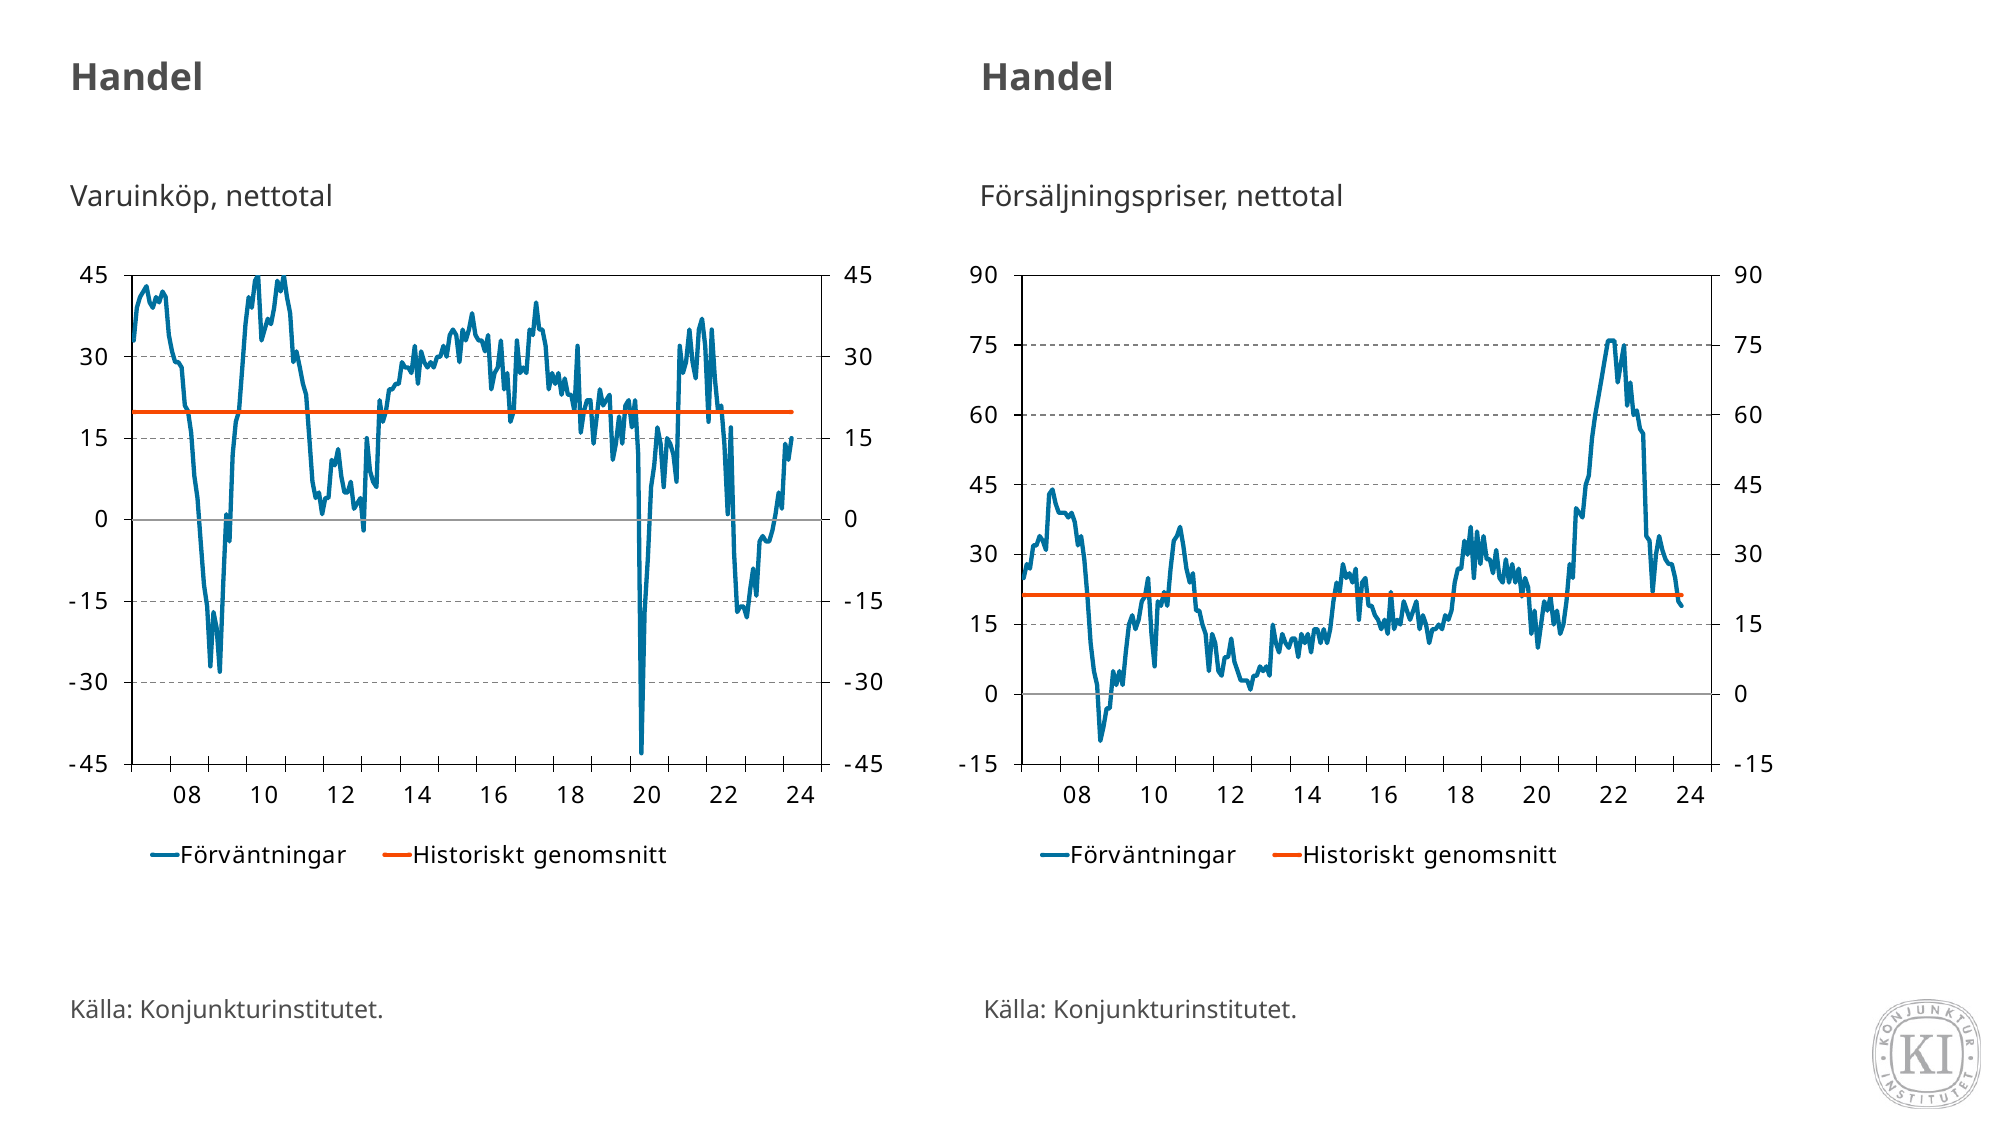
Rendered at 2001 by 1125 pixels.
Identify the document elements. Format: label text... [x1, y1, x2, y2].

subtitle Källa: Konjunkturinstitutet. [55, 986, 938, 1105]
list Källa: Konjunkturinstitutet. [968, 986, 1852, 1105]
picture [1872, 999, 1981, 1109]
title Handel [55, 45, 938, 128]
list Varuinköp, nettotal [55, 137, 938, 220]
list Handel [965, 45, 1849, 129]
list Försäljningspriser, nettotal [964, 137, 1848, 220]
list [51, 249, 939, 874]
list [941, 249, 1829, 874]
